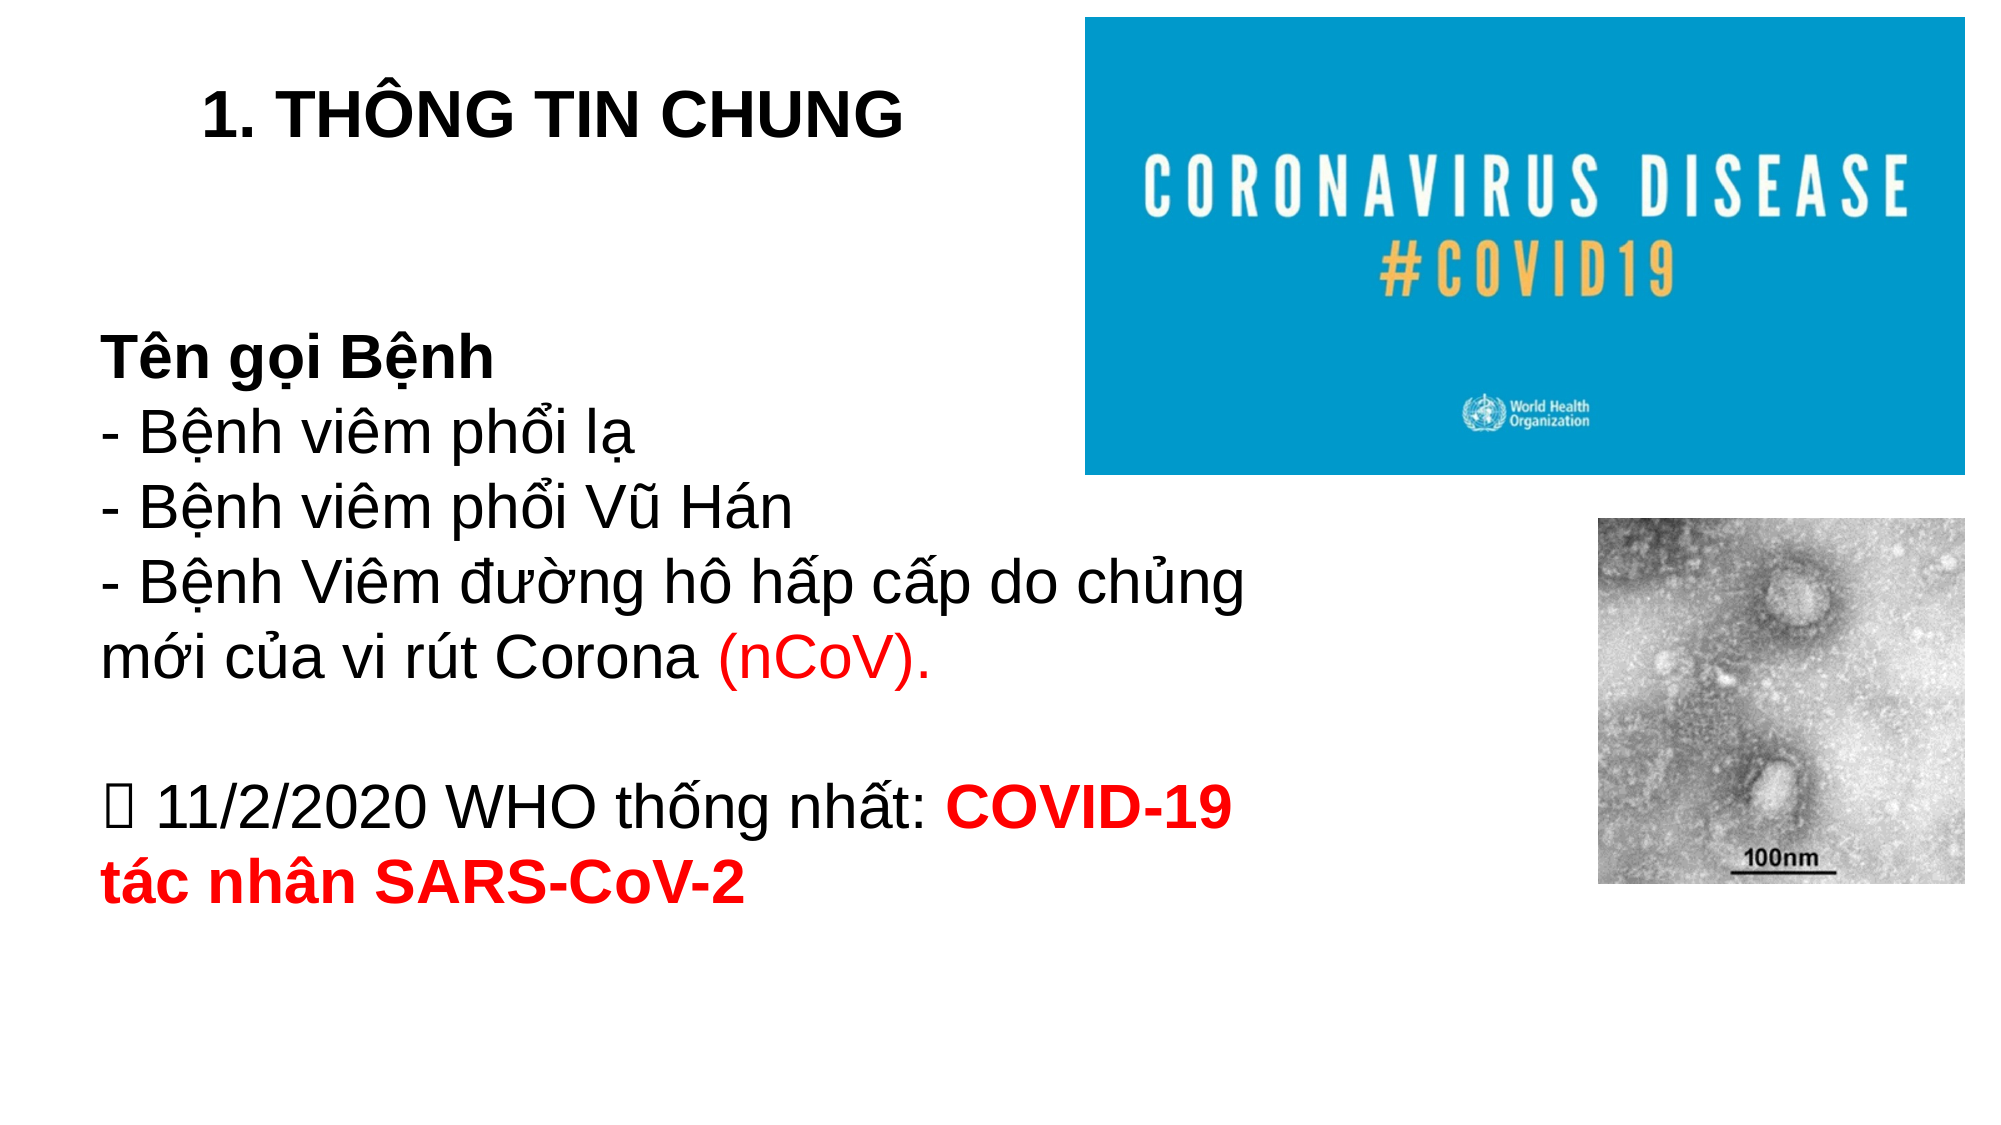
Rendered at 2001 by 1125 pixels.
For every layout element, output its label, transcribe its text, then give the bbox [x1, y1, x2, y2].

picture [1686, 154, 1697, 217]
picture [1841, 154, 1868, 218]
picture [1379, 239, 1422, 297]
picture [1510, 400, 1589, 430]
picture [1188, 153, 1213, 218]
picture [1484, 154, 1510, 217]
picture [1580, 240, 1605, 297]
picture [1275, 153, 1301, 218]
picture [1510, 400, 1546, 412]
picture [1232, 154, 1258, 217]
picture [1598, 518, 1965, 884]
picture [1476, 239, 1500, 297]
picture [1642, 154, 1668, 217]
picture [1714, 154, 1741, 218]
picture [1554, 239, 1564, 297]
picture [1454, 154, 1465, 217]
picture [1885, 154, 1908, 217]
picture [1571, 153, 1597, 218]
picture [1409, 154, 1437, 217]
picture [1514, 239, 1539, 297]
title Tên gọi Bệnh - Bệnh viêm phổi lạ - Bệnh viêm phổi Vũ Hán - Bệnh Viêm đường hô hấp cấp do chủng mới của vi rút Corona (nCoV).  11/2/2020 WHO thống nhất: COVID-19 tác nhân SARS-CoV-2 [85, 308, 1353, 1063]
picture [1462, 394, 1506, 431]
picture [1796, 154, 1826, 217]
picture [1649, 239, 1673, 298]
picture [1437, 239, 1461, 297]
picture [1364, 154, 1394, 217]
picture [1319, 154, 1347, 217]
text_box 1. THÔNG TIN CHUNG [21, 52, 1085, 170]
picture [1145, 153, 1170, 218]
picture [1759, 154, 1781, 217]
picture [1528, 154, 1553, 218]
picture [1619, 240, 1634, 297]
